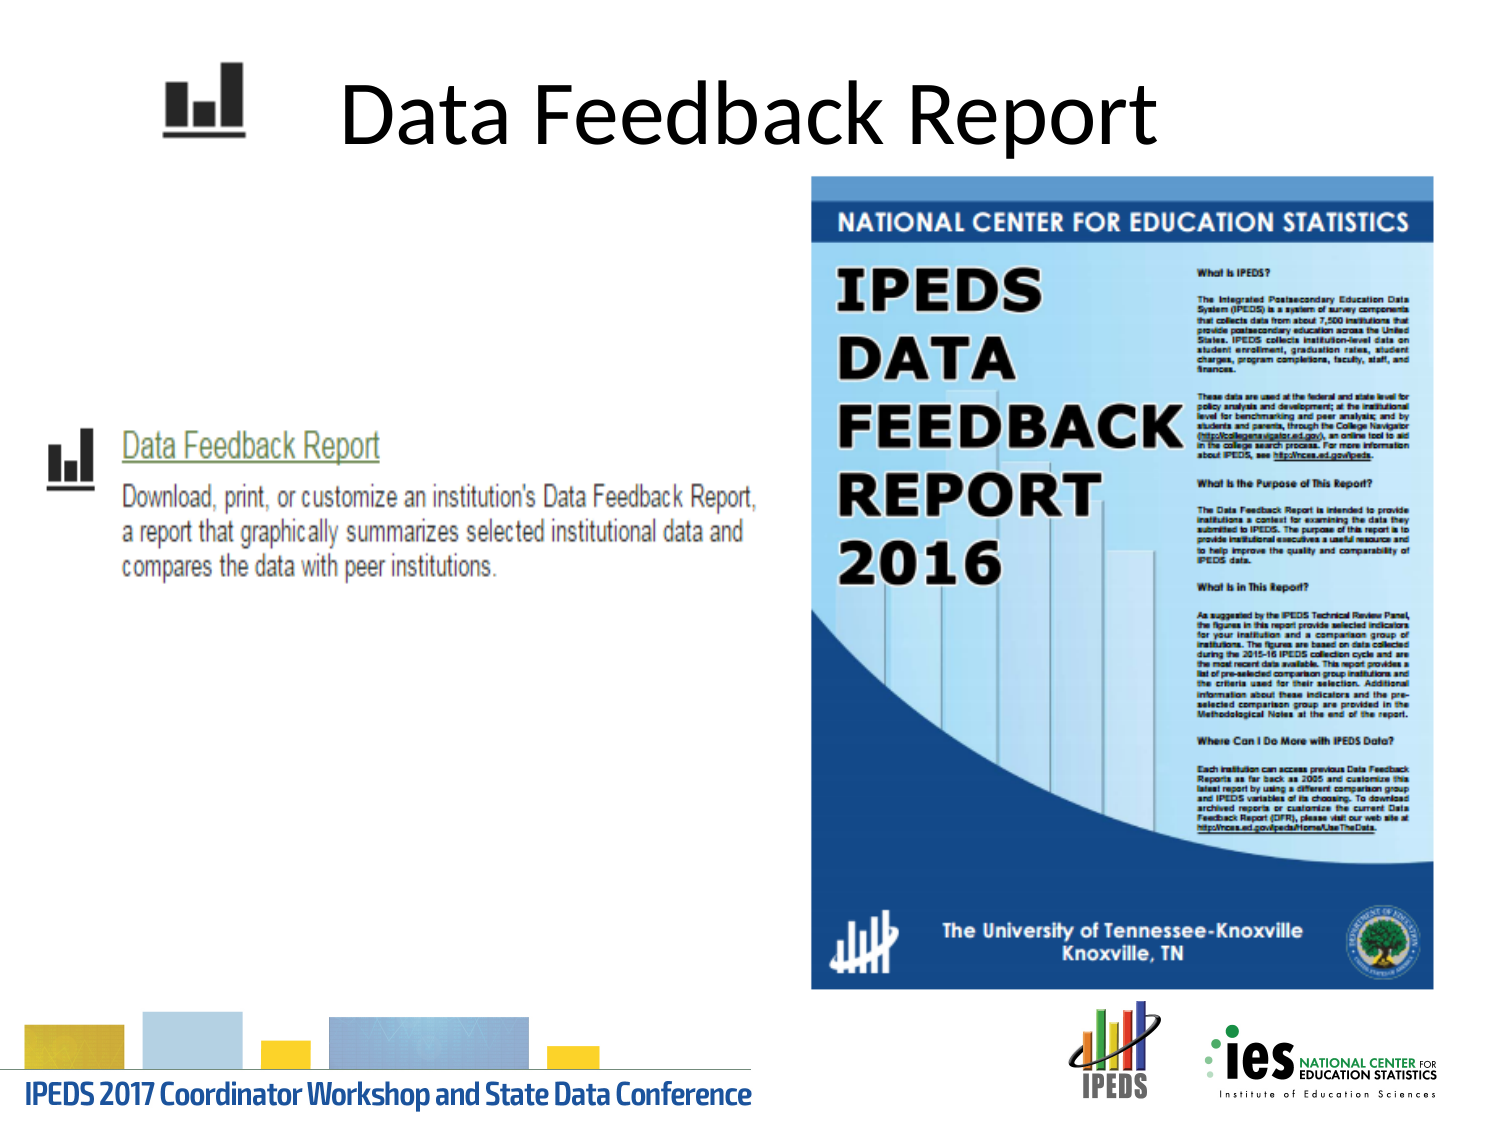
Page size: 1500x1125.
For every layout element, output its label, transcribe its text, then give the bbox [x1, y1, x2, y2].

text_box Data Feedback Report [74, 45, 1425, 233]
picture [0, 0, 1500, 1125]
